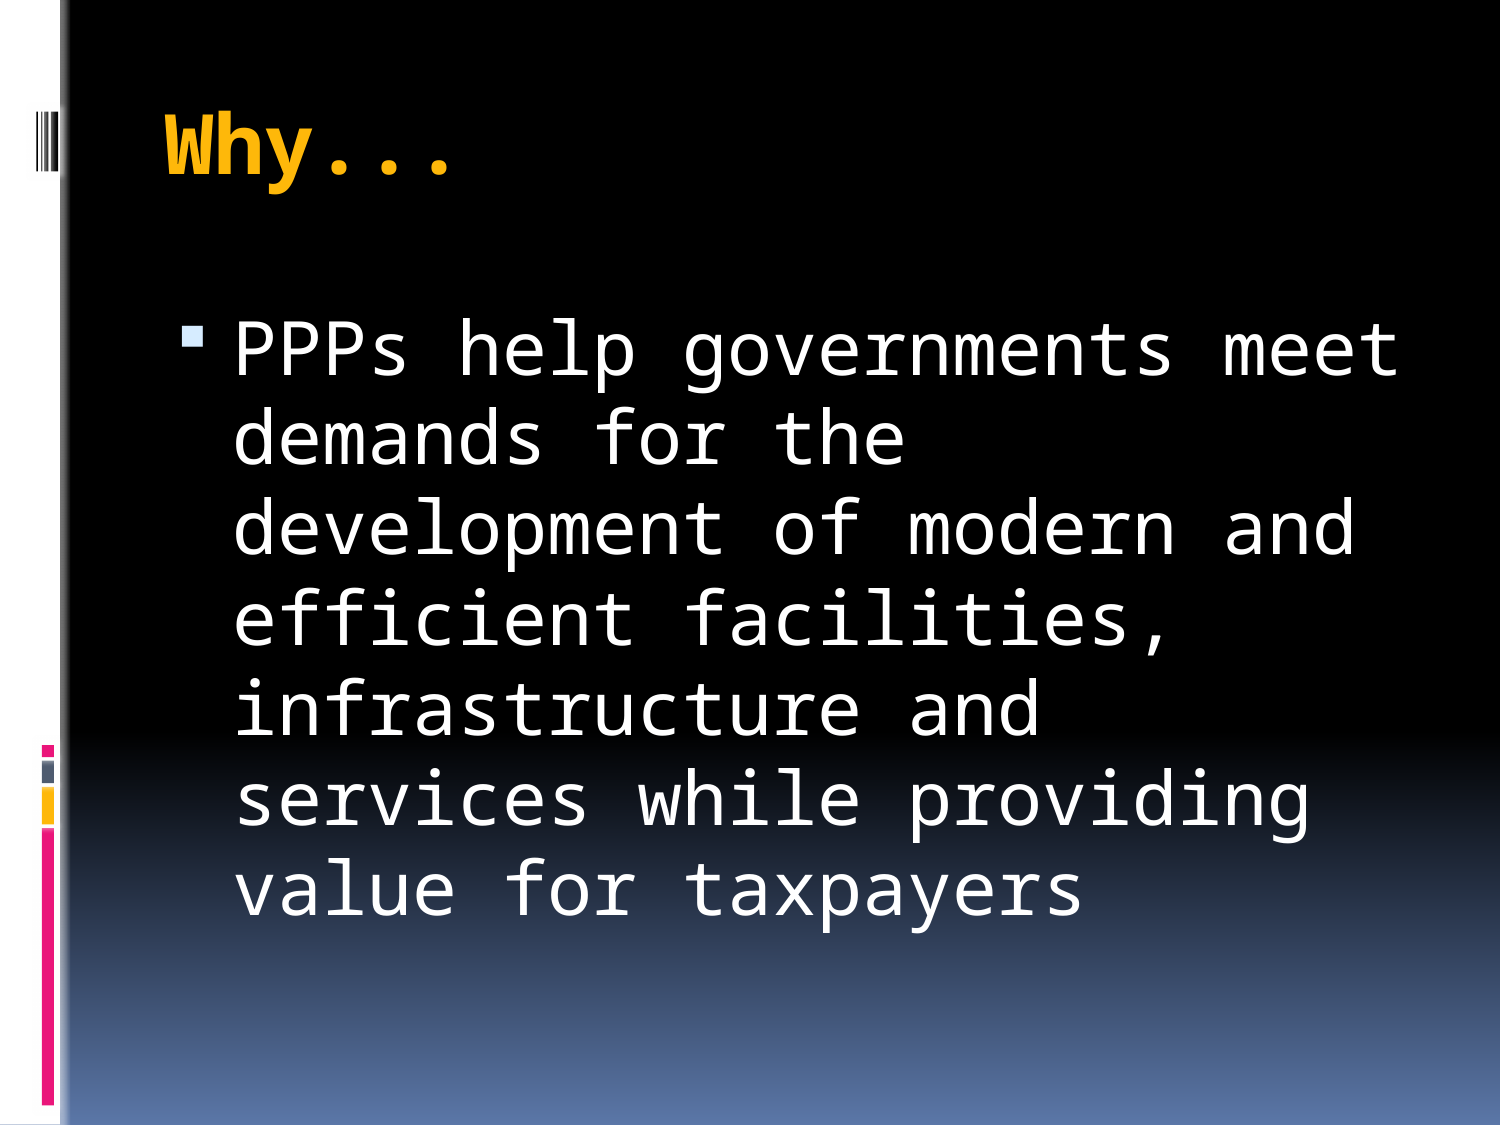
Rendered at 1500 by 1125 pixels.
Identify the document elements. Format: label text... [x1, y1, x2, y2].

title Why... [150, 83, 1425, 234]
list PPPs help governments meet demands for the development of modern and efficient facilities, infrastructure and services while providing value for taxpayers [150, 292, 1425, 1043]
